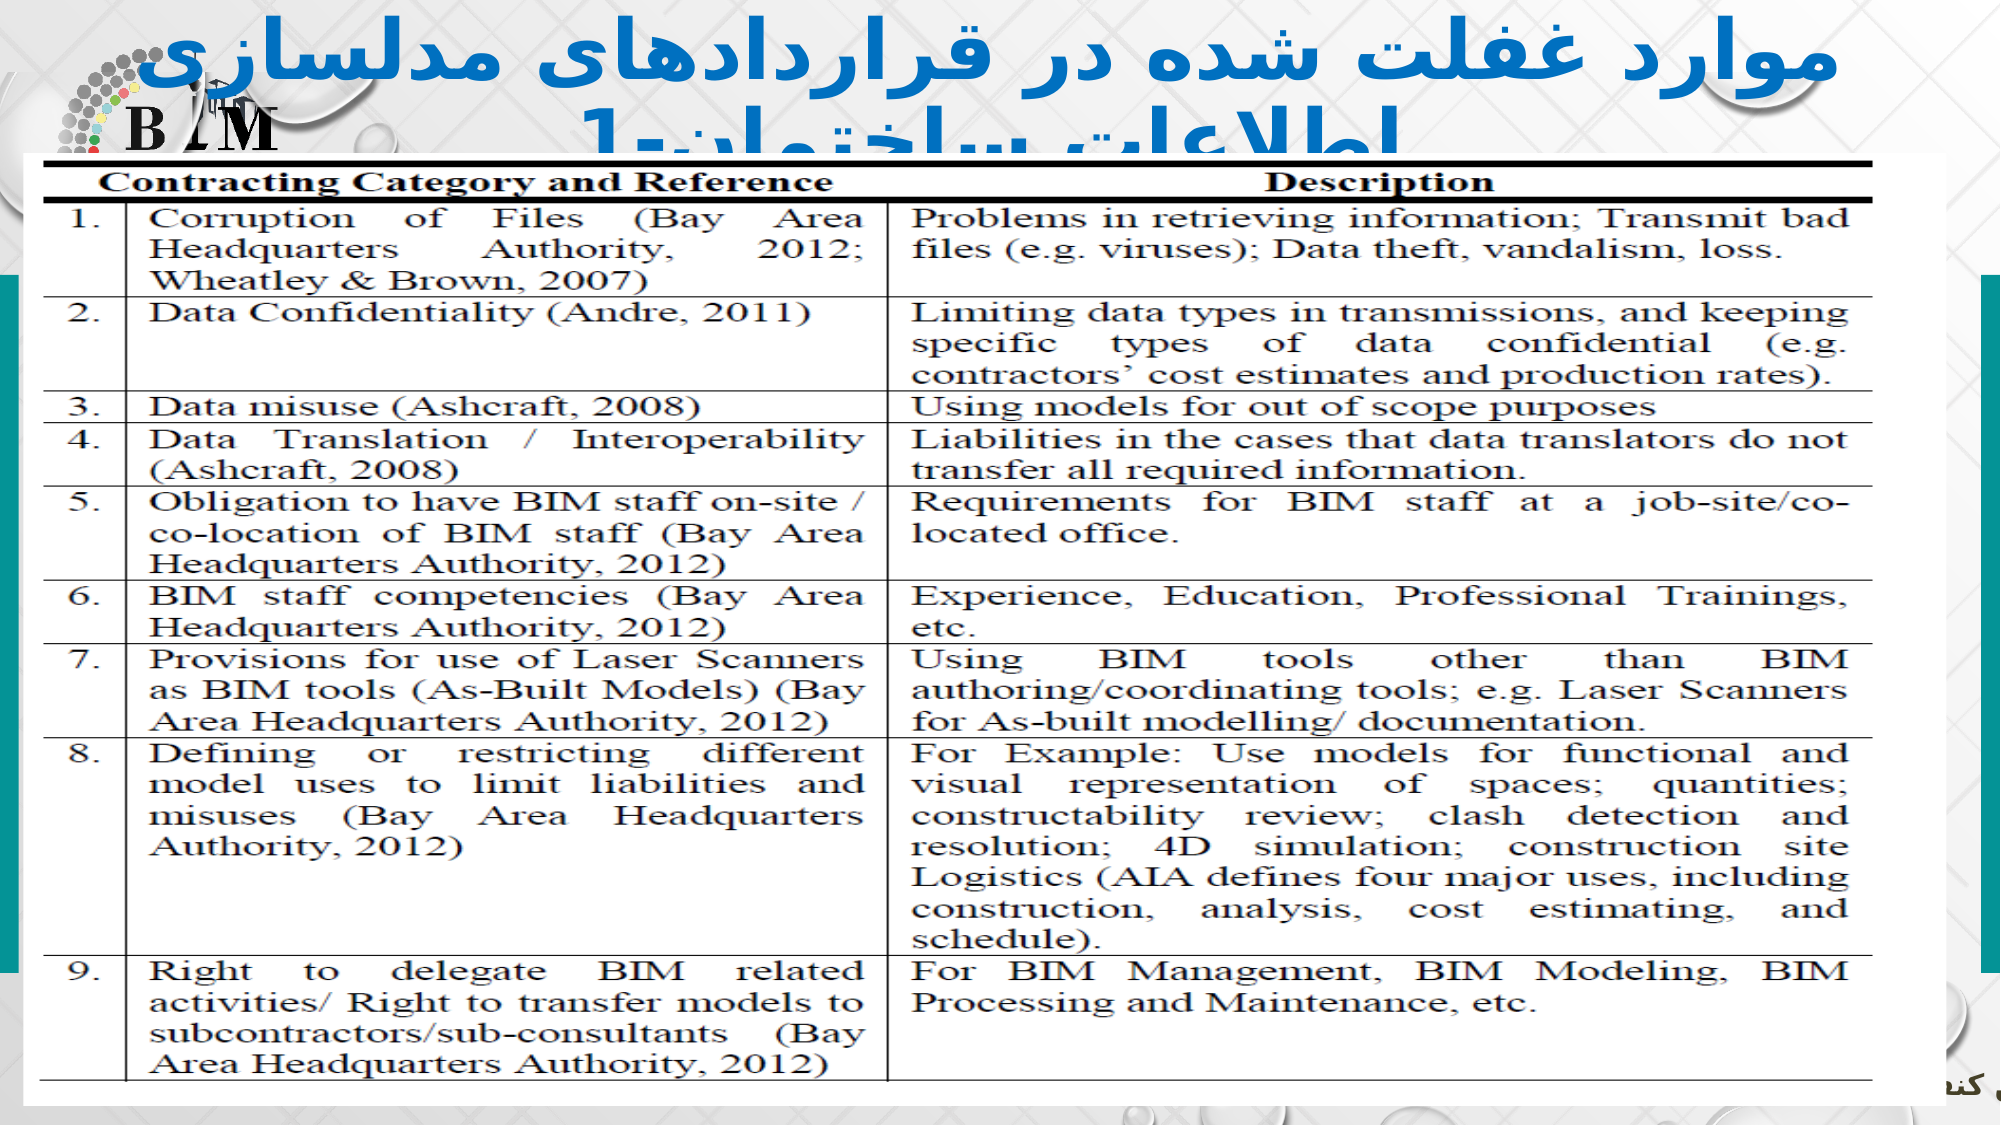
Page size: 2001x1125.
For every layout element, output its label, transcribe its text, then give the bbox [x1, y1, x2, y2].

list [23, 153, 1947, 1106]
title موارد غفلت شده در قراردادهای مدلسازی اطلاعات ساختمان-1 [0, 0, 2000, 195]
picture [0, 195, 2000, 1125]
